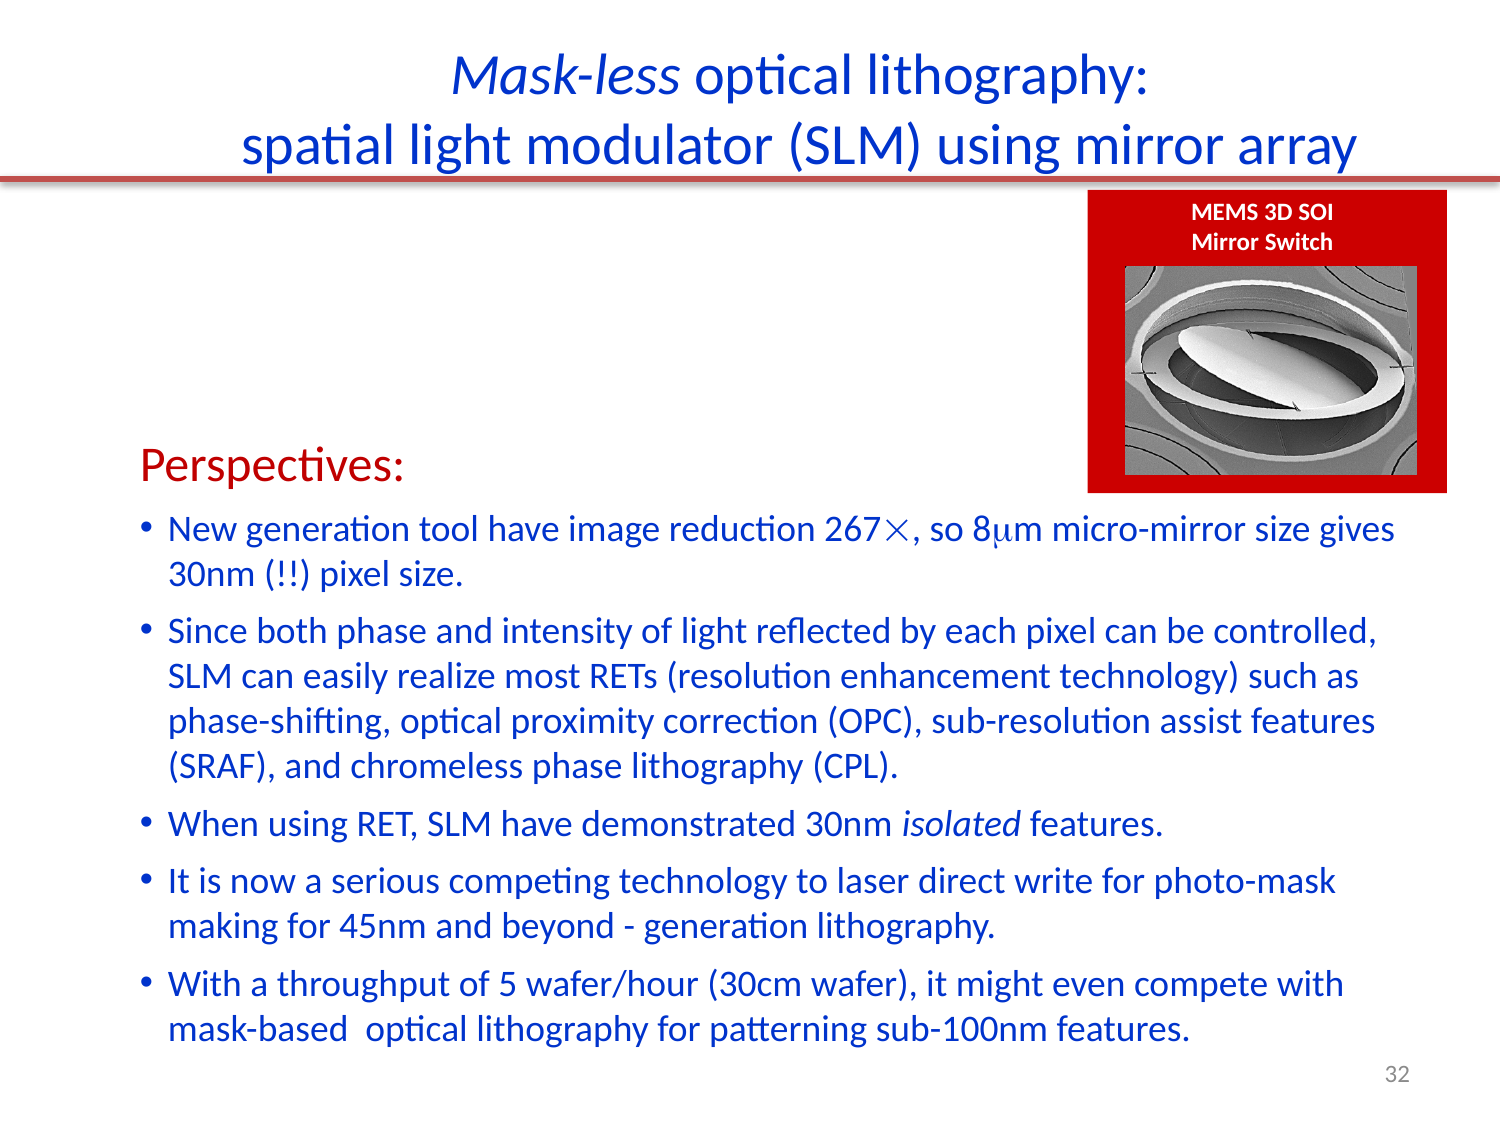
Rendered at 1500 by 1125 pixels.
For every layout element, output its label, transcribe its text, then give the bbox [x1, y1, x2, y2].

picture [1124, 266, 1417, 476]
text_box Mask-less optical lithography: spatial light modulator (SLM) using mirror array [199, 28, 1400, 174]
text_box [1087, 189, 1447, 494]
slide_number 32 [1074, 1042, 1425, 1103]
text_box Perspectives: New generation tool have image reduction 267, so 8m micro-mirror size gives 30nm (!!) pixel size. Since both phase and intensity of light reflected by each pixel can be controlled, SLM can easily realize most RETs (resolution enhancement technology) such as phase-shifting, optical proximity correction (OPC), sub-resolution assist features (SRAF), and chromeless phase lithography (CPL). When using RET, SLM have demonstrated 30nm isolated features. It is now a serious competing technology to laser direct write for photo-mask making for 45nm and beyond - generation lithography. With a throughput of 5 wafer/hour (30cm wafer), it might even compete with mask-based optical lithography for patterning sub-100nm features. [125, 423, 1425, 1057]
text_box MEMS 3D SOI Mirror Switch [1149, 188, 1375, 263]
